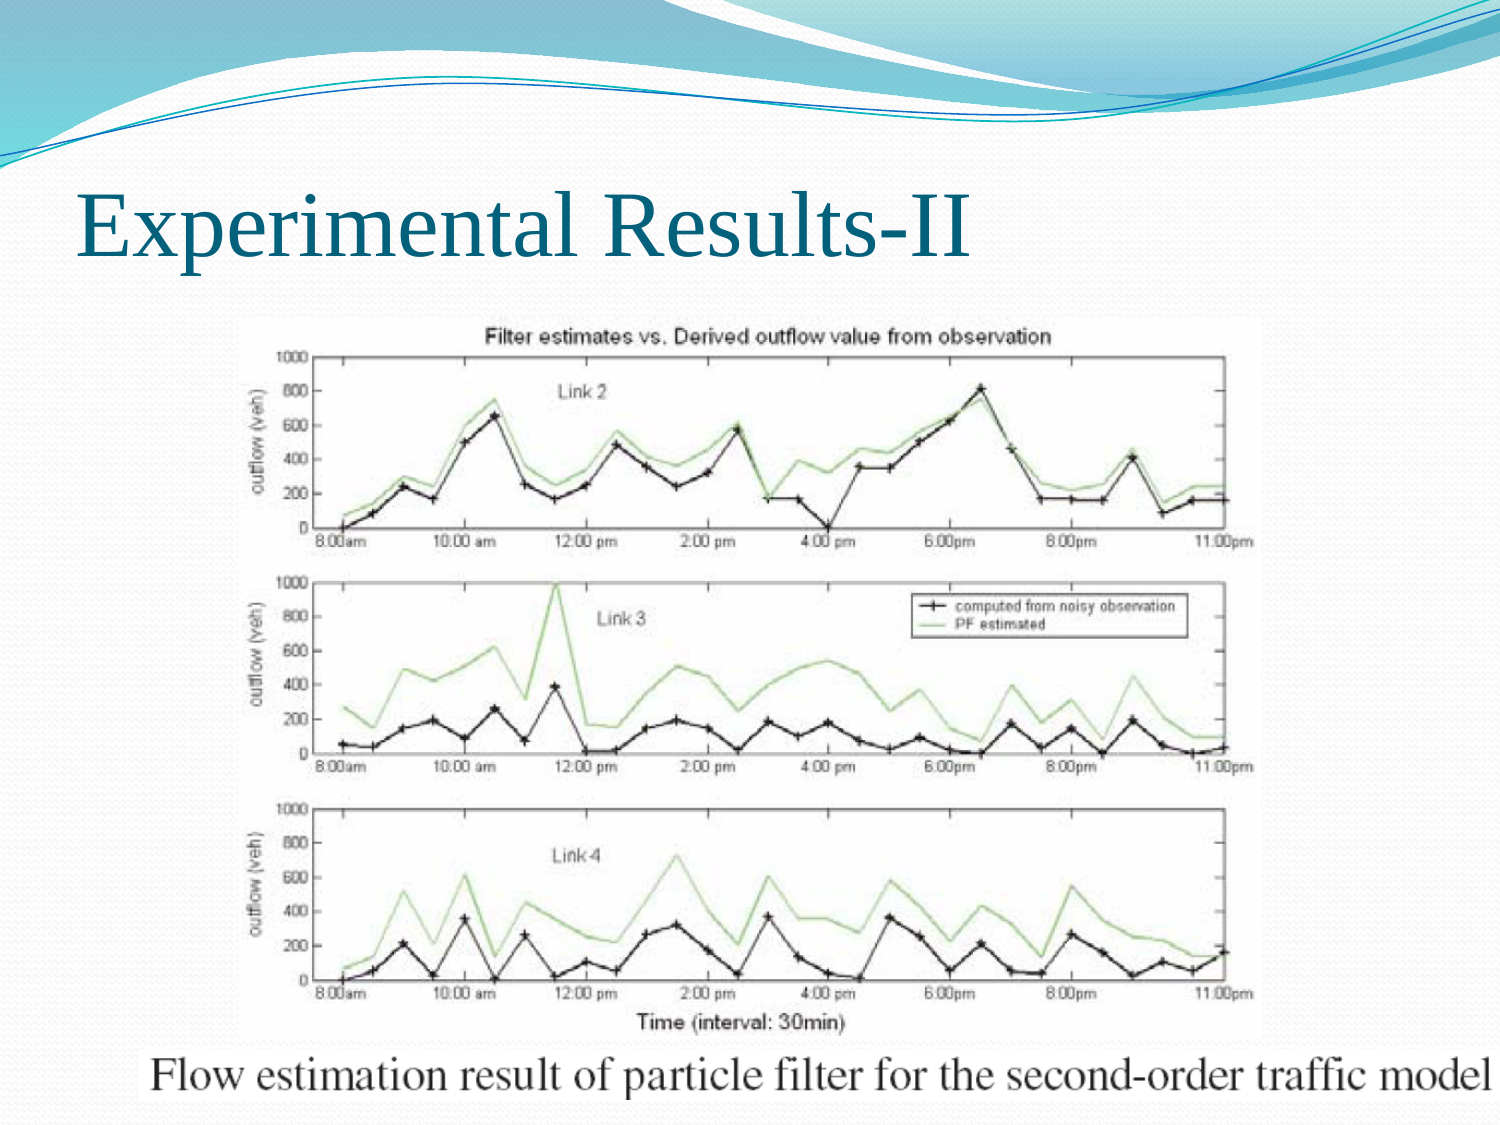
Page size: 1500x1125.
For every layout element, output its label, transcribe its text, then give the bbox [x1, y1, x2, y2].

title Experimental Results-II [75, 87, 1425, 275]
picture [138, 1049, 1500, 1101]
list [239, 317, 1261, 1038]
